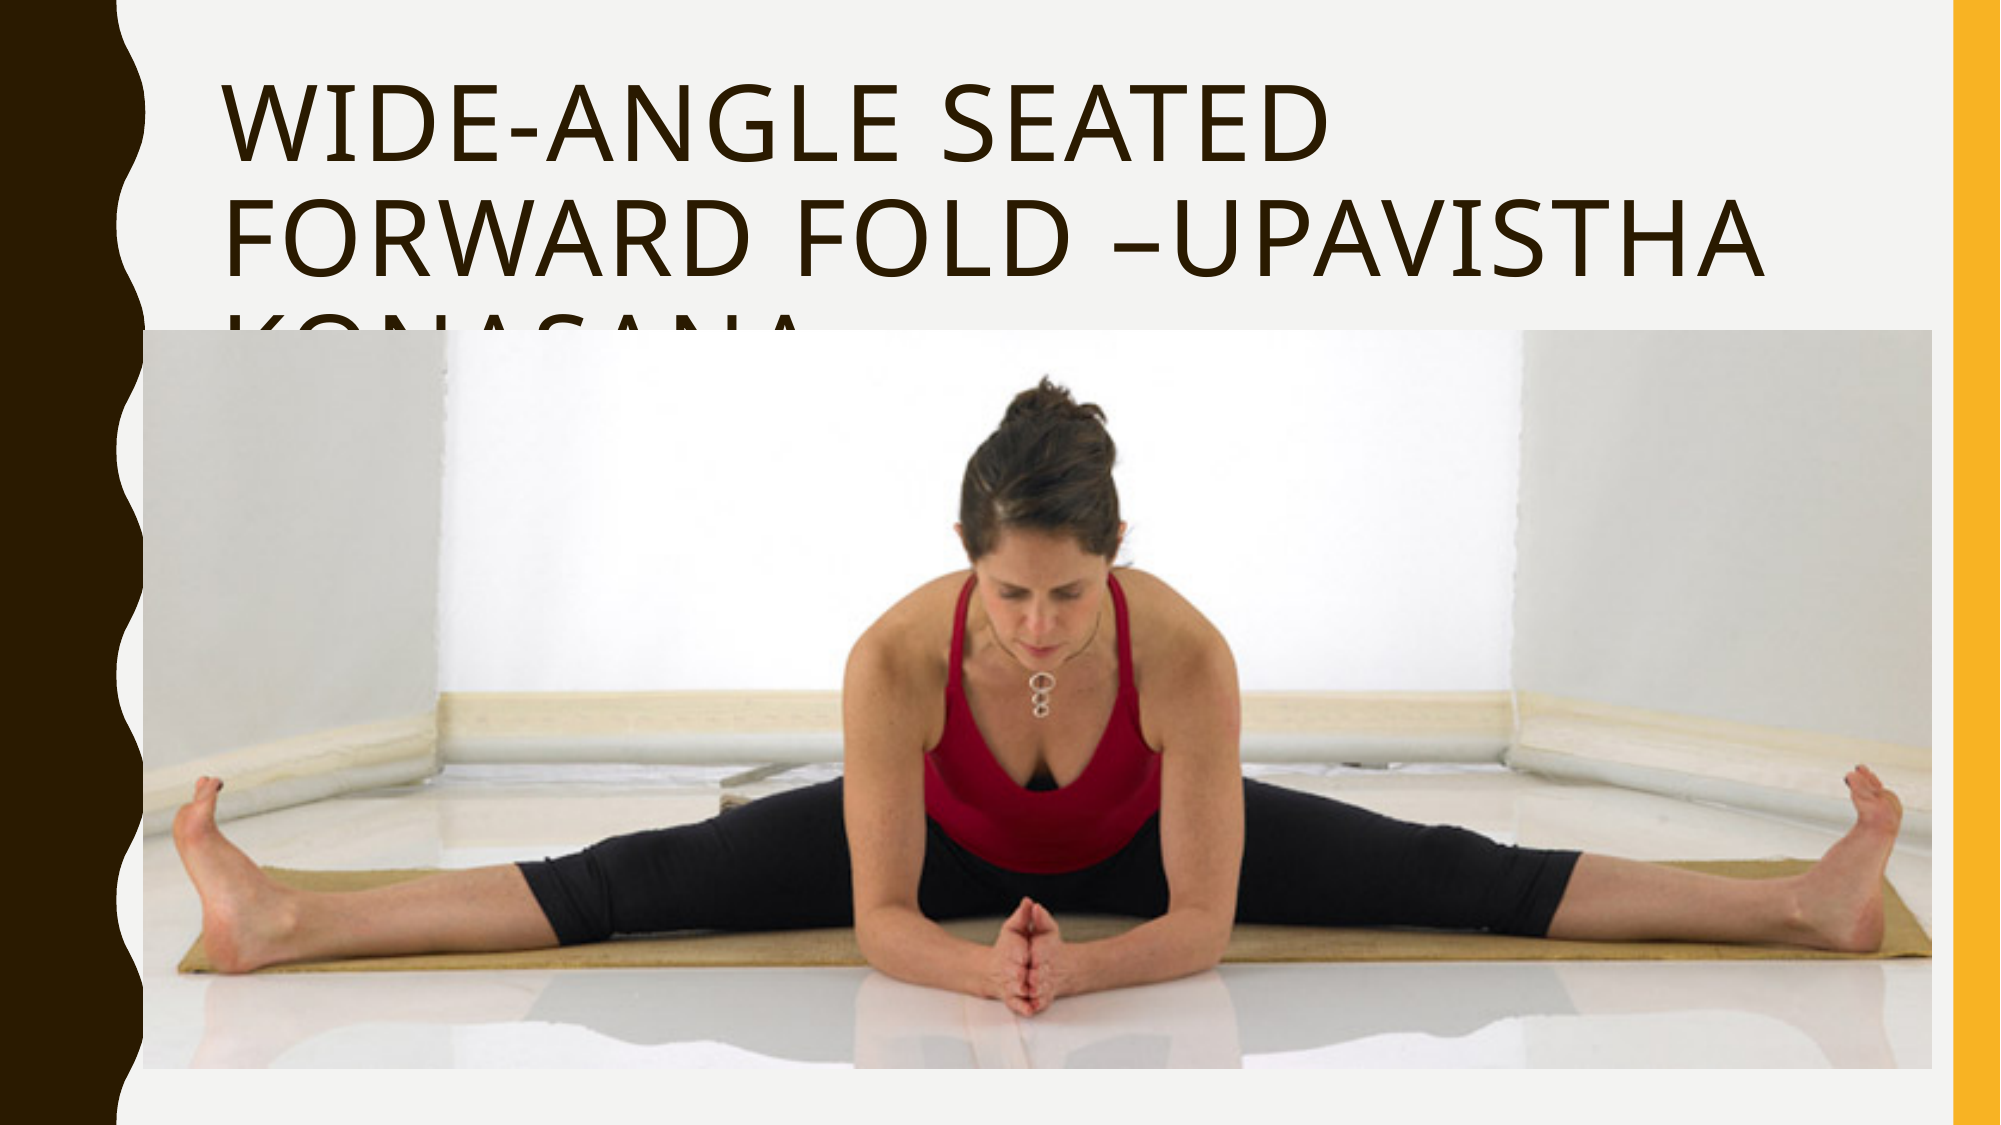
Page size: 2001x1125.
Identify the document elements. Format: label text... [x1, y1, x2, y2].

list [143, 330, 1932, 1069]
title Wide-angle seated forward fold –upavistha konasana [205, 62, 1875, 308]
